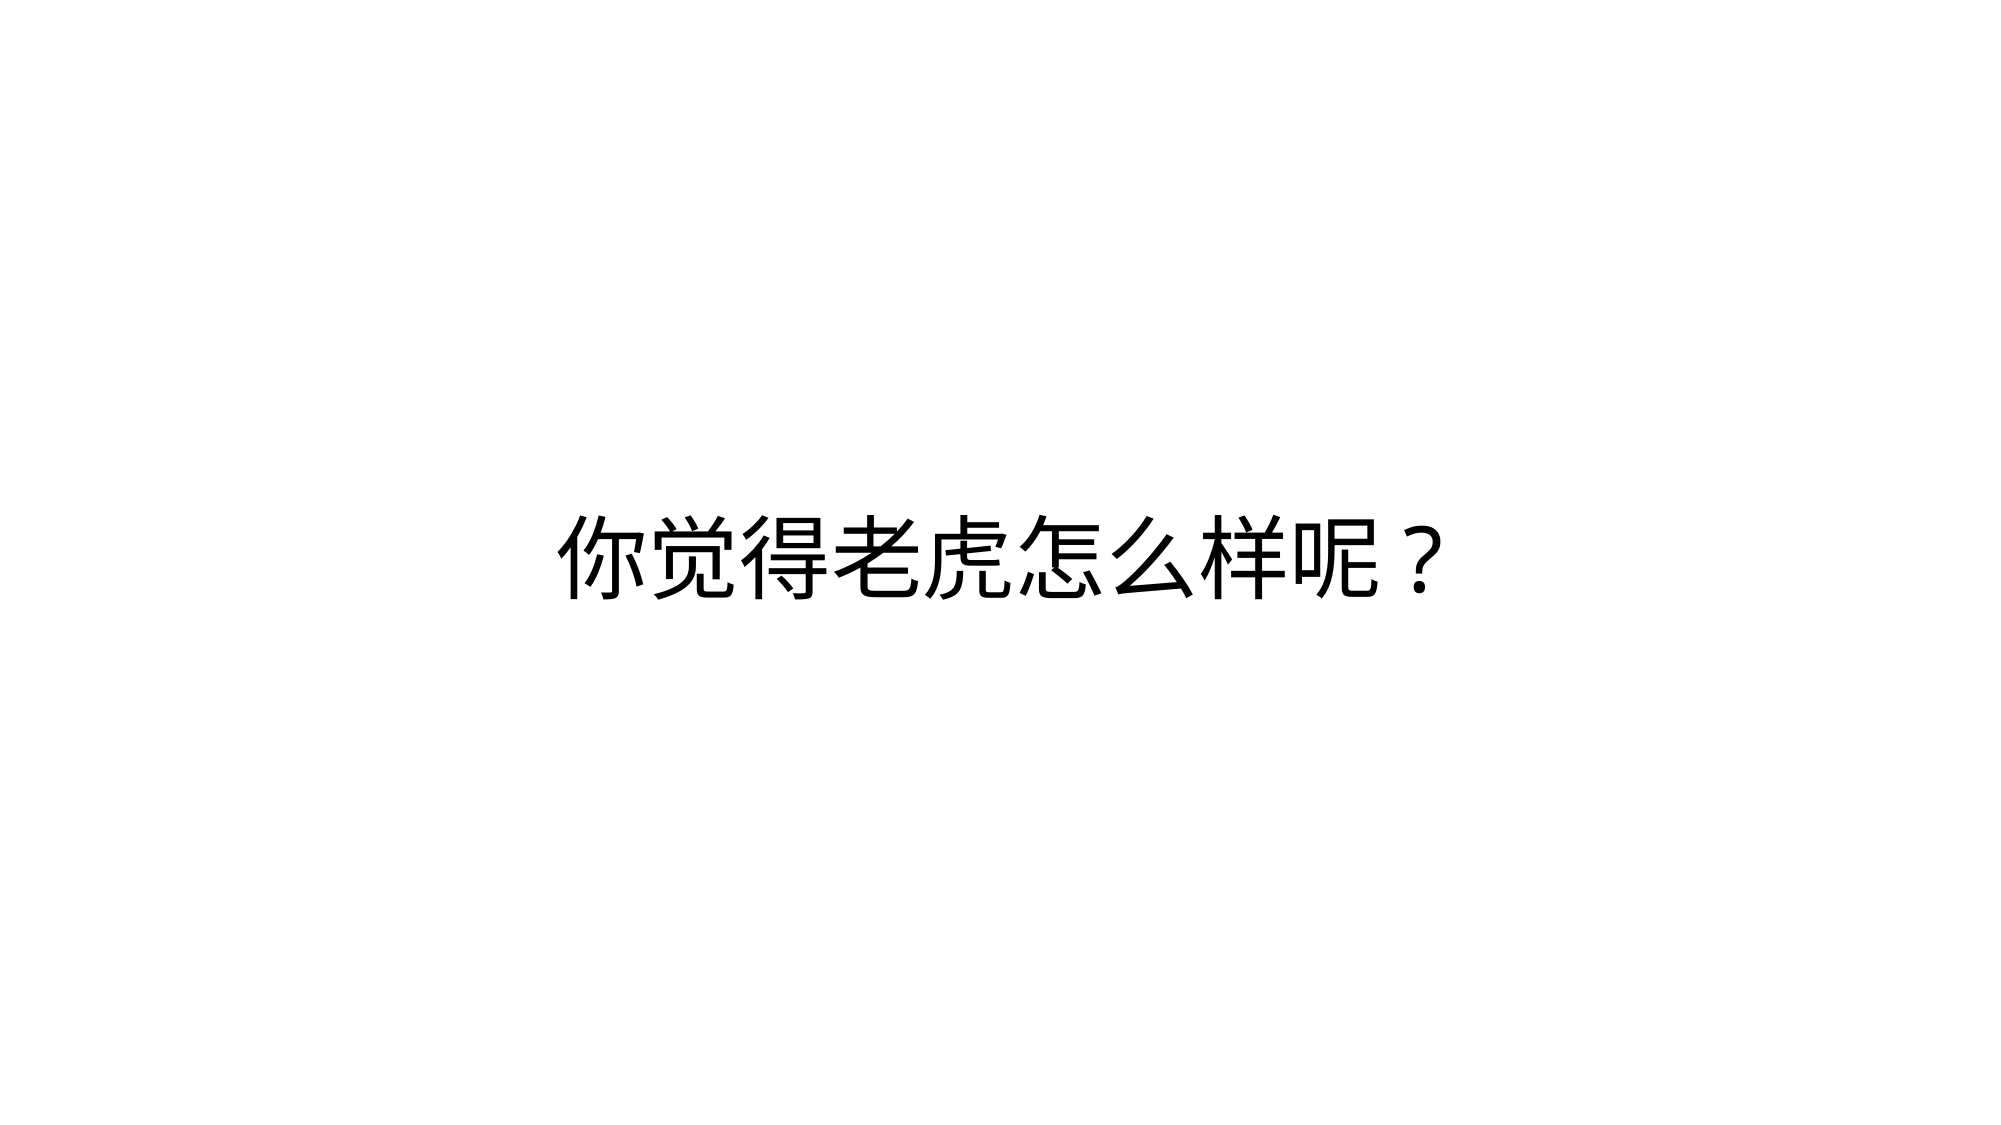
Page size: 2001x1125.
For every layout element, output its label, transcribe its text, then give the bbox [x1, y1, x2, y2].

title 你觉得老虎怎么样呢? [219, 453, 1781, 672]
